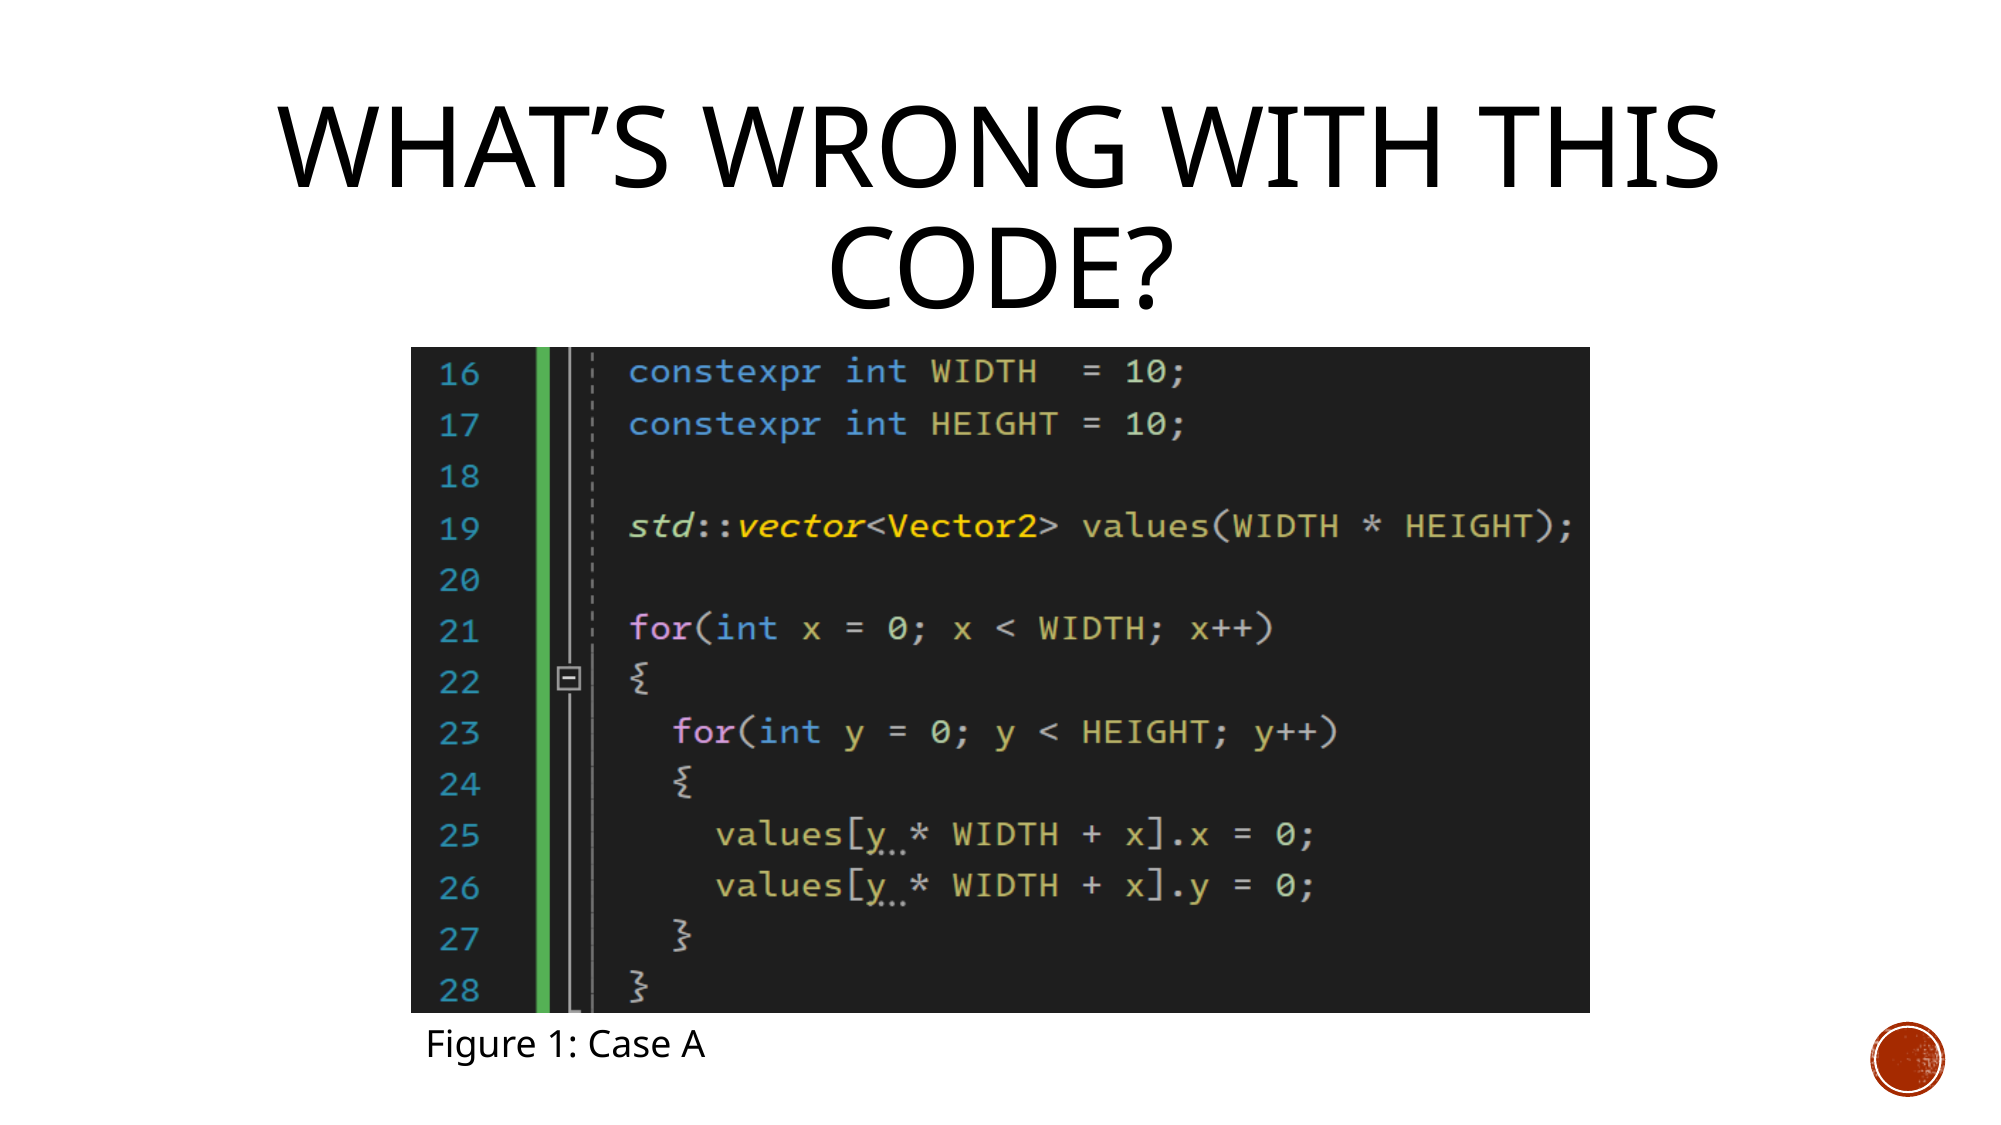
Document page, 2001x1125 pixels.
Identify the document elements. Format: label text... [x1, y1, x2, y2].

text_box Figure 1: Case A [410, 1012, 813, 1073]
title What’s wrong with this code? [175, 79, 1826, 344]
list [415, 351, 1587, 1010]
